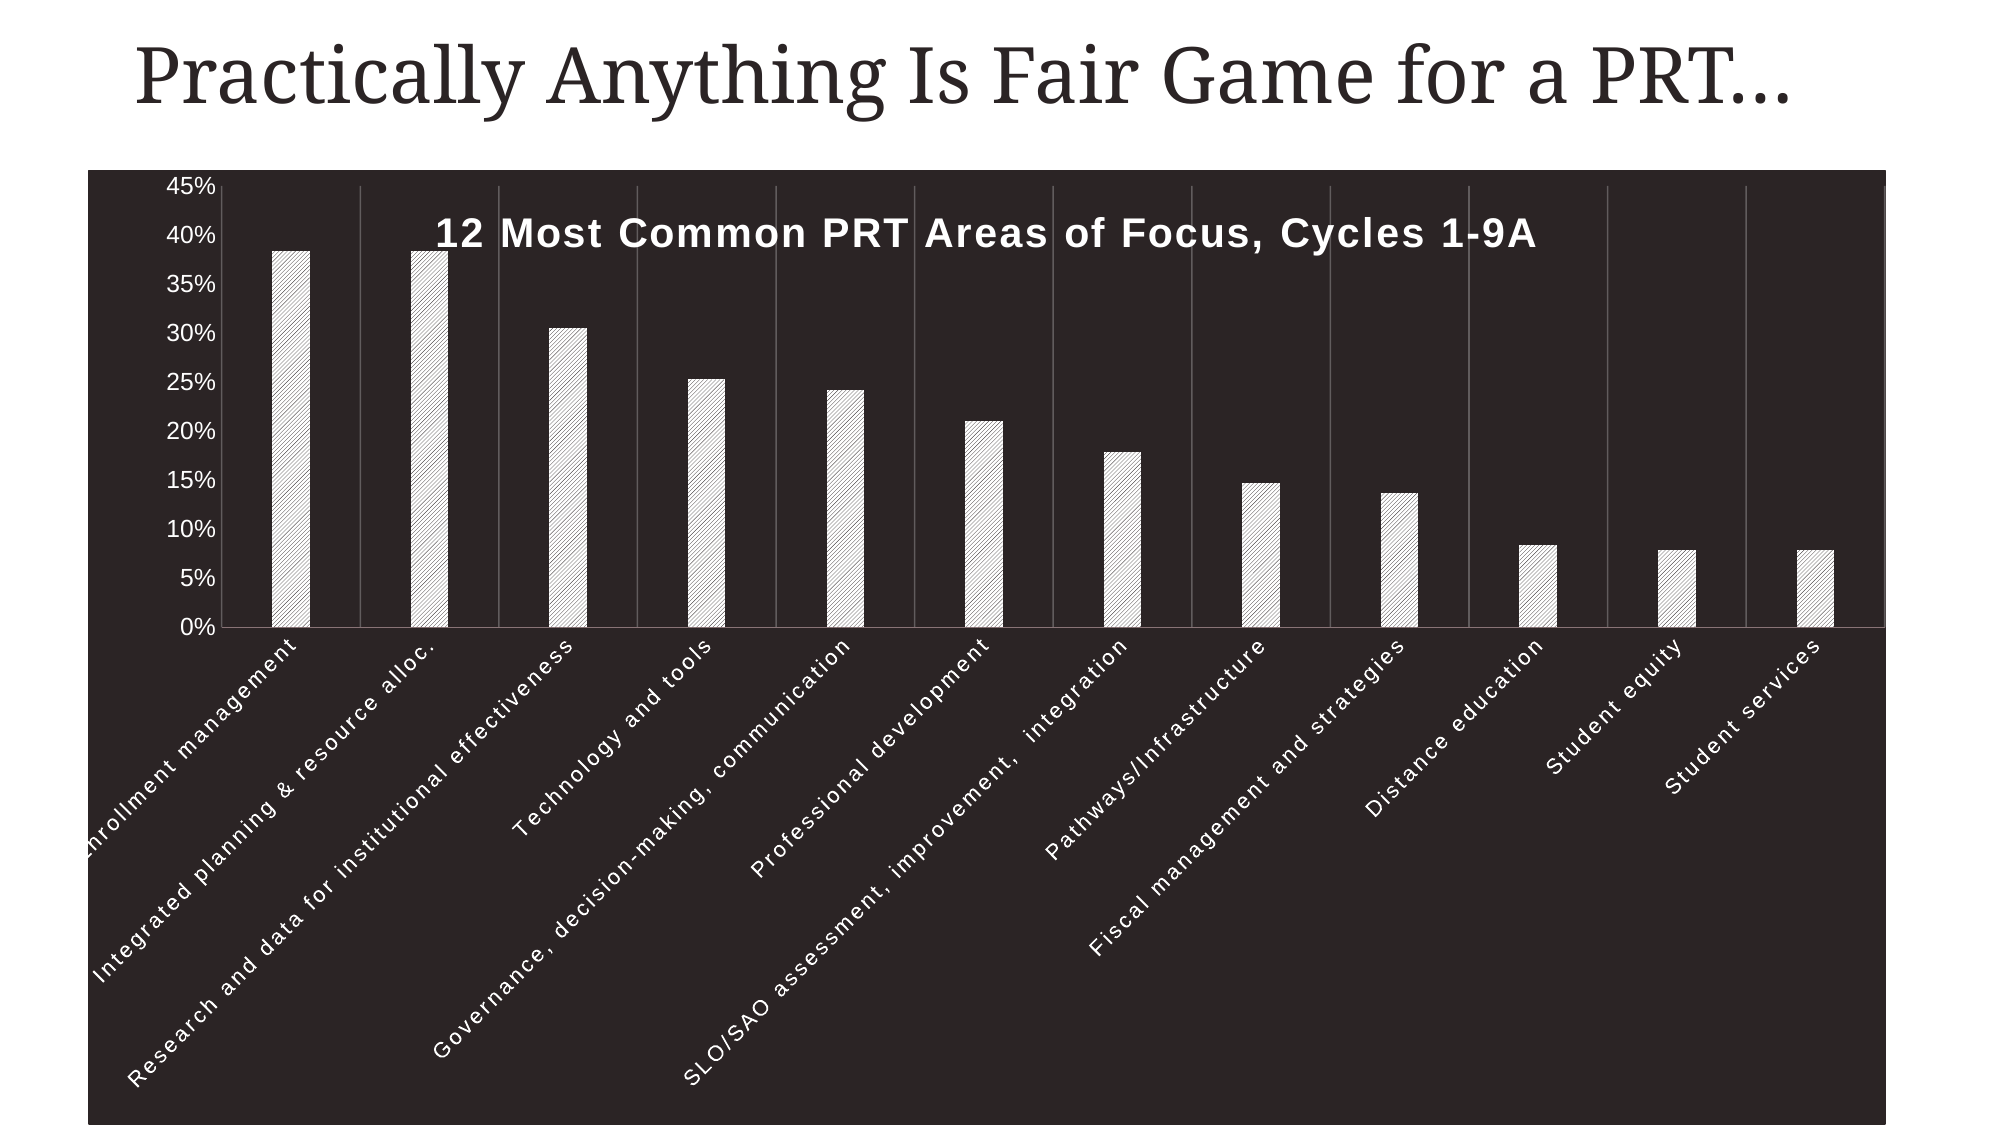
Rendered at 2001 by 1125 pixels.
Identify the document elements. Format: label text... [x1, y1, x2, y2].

title Practically Anything Is Fair Game for a PRT… [114, 15, 1859, 142]
chart [68, 169, 1886, 1125]
